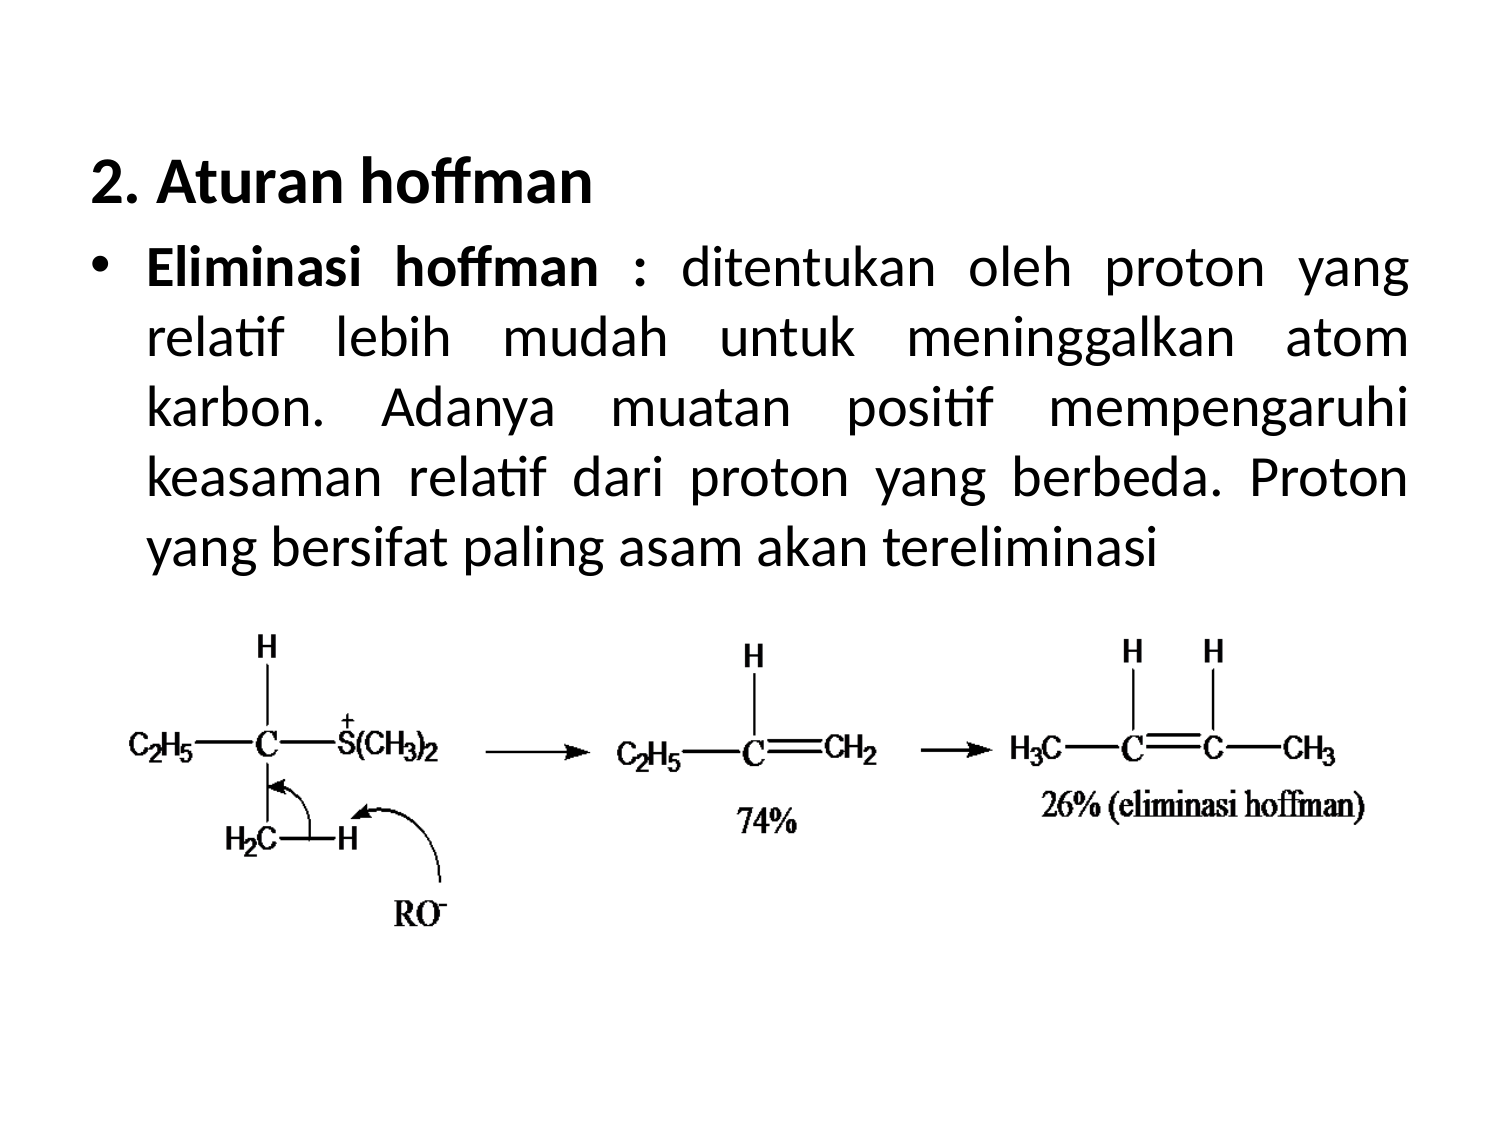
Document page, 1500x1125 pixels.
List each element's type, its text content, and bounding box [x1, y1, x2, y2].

list 2. Aturan hoffman Eliminasi hoffman : ditentukan oleh proton yang relatif lebih mudah untuk meninggalkan atom karbon. Adanya muatan positif mempengaruhi keasaman relatif dari proton yang berbeda. Proton yang bersifat paling asam akan tereliminasi [75, 128, 1425, 872]
picture [128, 632, 1368, 938]
